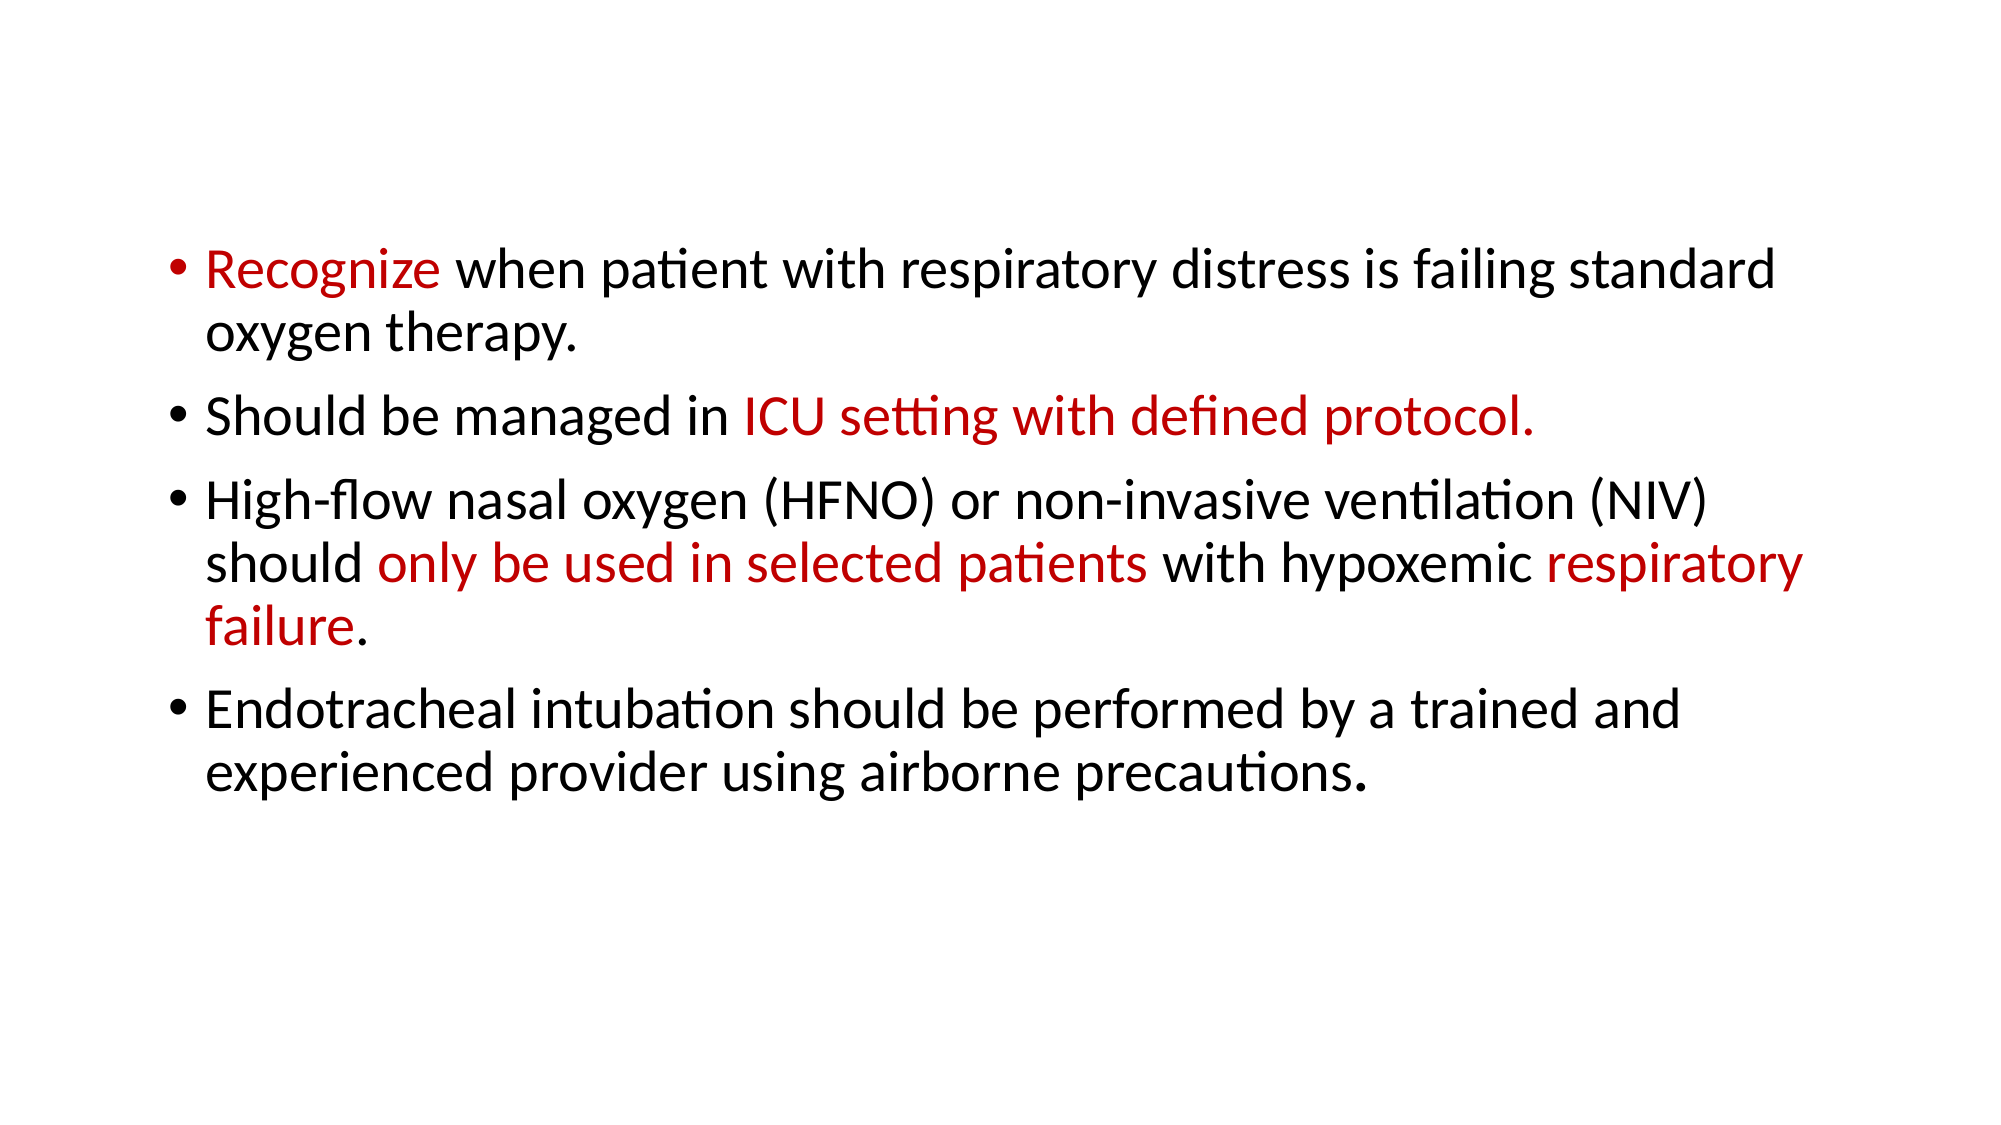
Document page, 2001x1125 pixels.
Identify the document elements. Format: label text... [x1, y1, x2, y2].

list Recognize when patient with respiratory distress is failing standard oxygen therapy. Should be managed in ICU setting with defined protocol. High-flow nasal oxygen (HFNO) or non-invasive ventilation (NIV) should only be used in selected patients with hypoxemic respiratory failure. Endotracheal intubation should be performed by a trained and experienced provider using airborne precautions. [153, 140, 1863, 1014]
